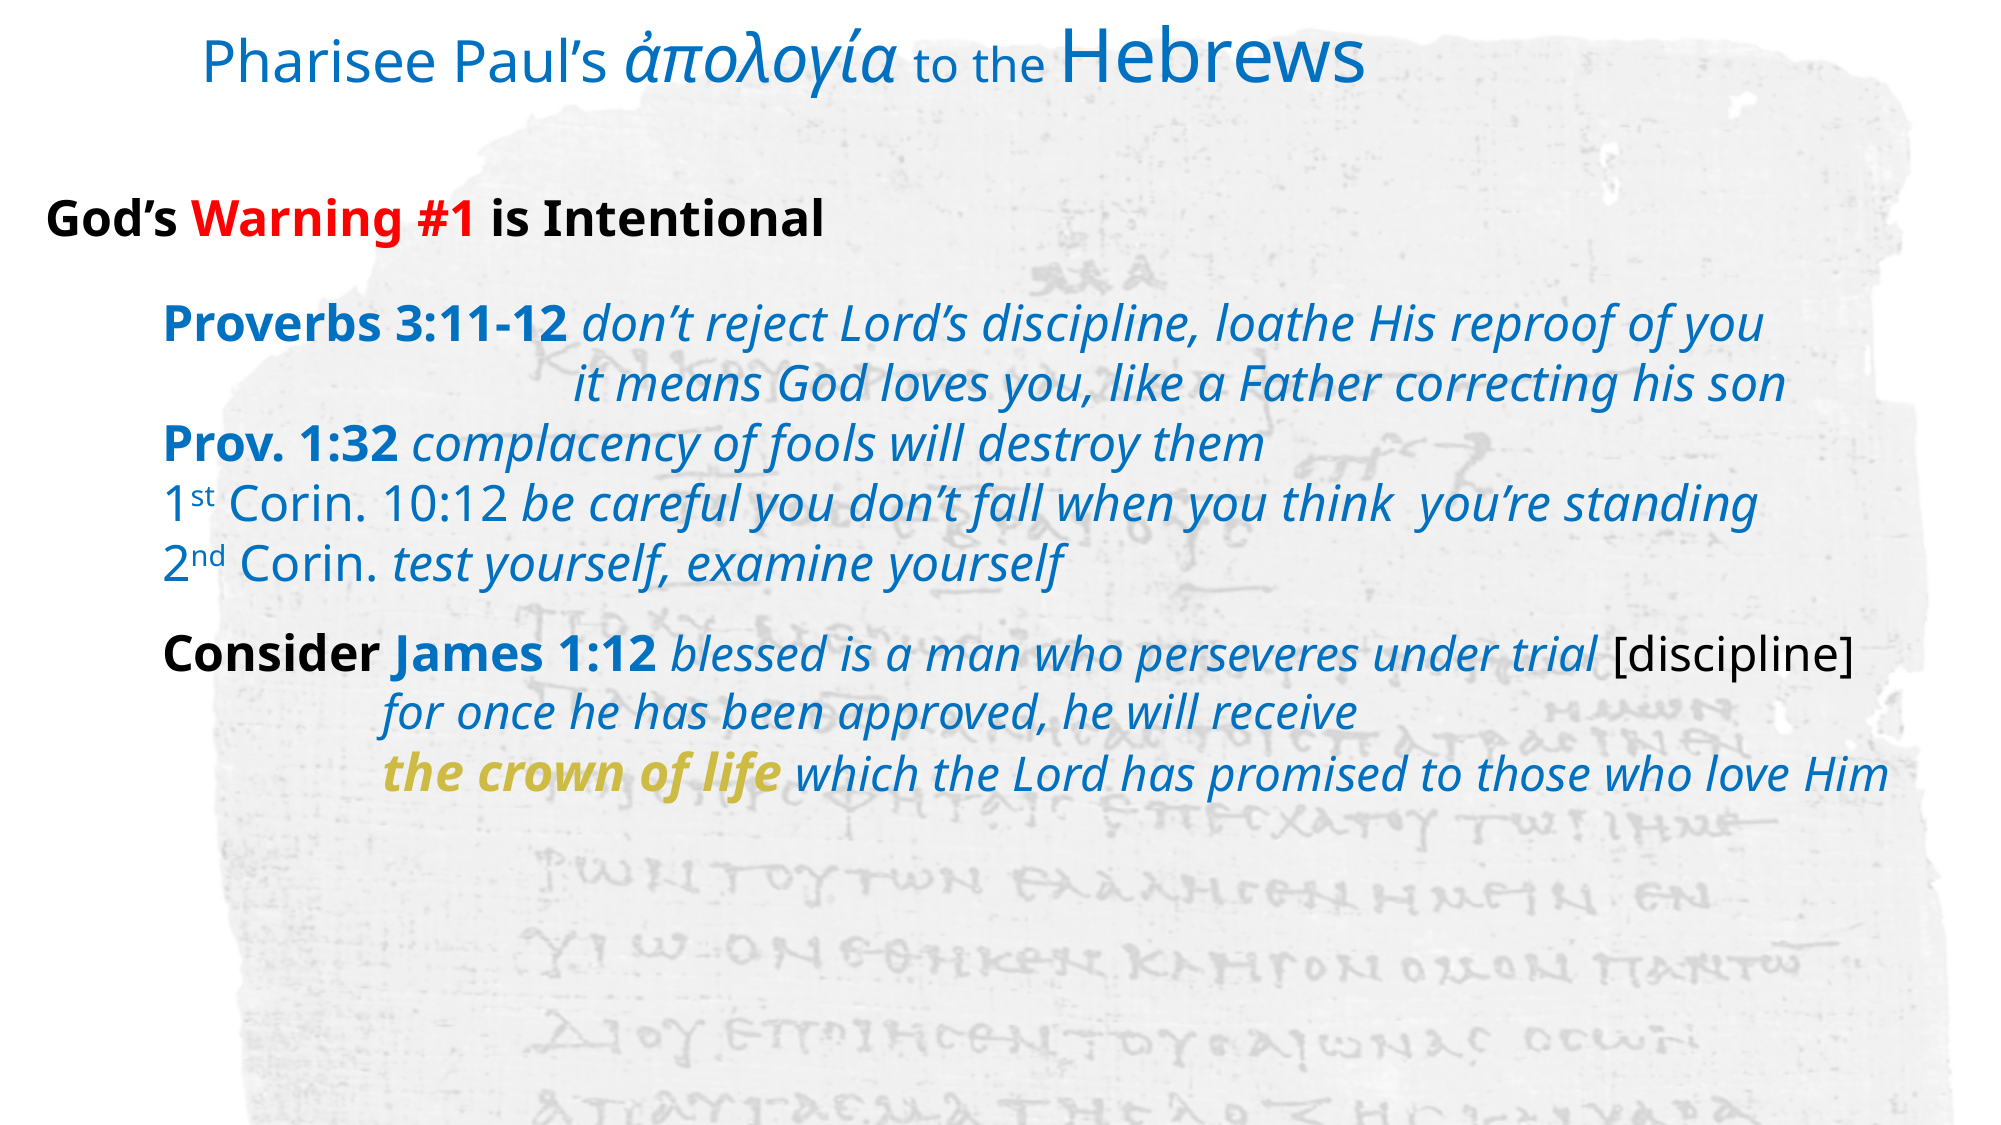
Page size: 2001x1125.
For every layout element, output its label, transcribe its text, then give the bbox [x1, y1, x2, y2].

picture [178, 0, 2000, 1125]
text_box God’s Warning #1 is Intentional Proverbs 3:11-12 don’t reject Lord’s discipline, loathe His reproof of you it means God loves you, like a Father correcting his son Prov. 1:32 complacency of fools will destroy them 1st Corin. 10:12 be careful you don’t fall when you think you’re standing 2nd Corin. test yourself, examine yourself Consider James 1:12 blessed is a man who perseveres under trial [discipline] for once he has been approved, he will receive the crown of life which the Lord has promised to those who love Him [30, 179, 178, 1099]
